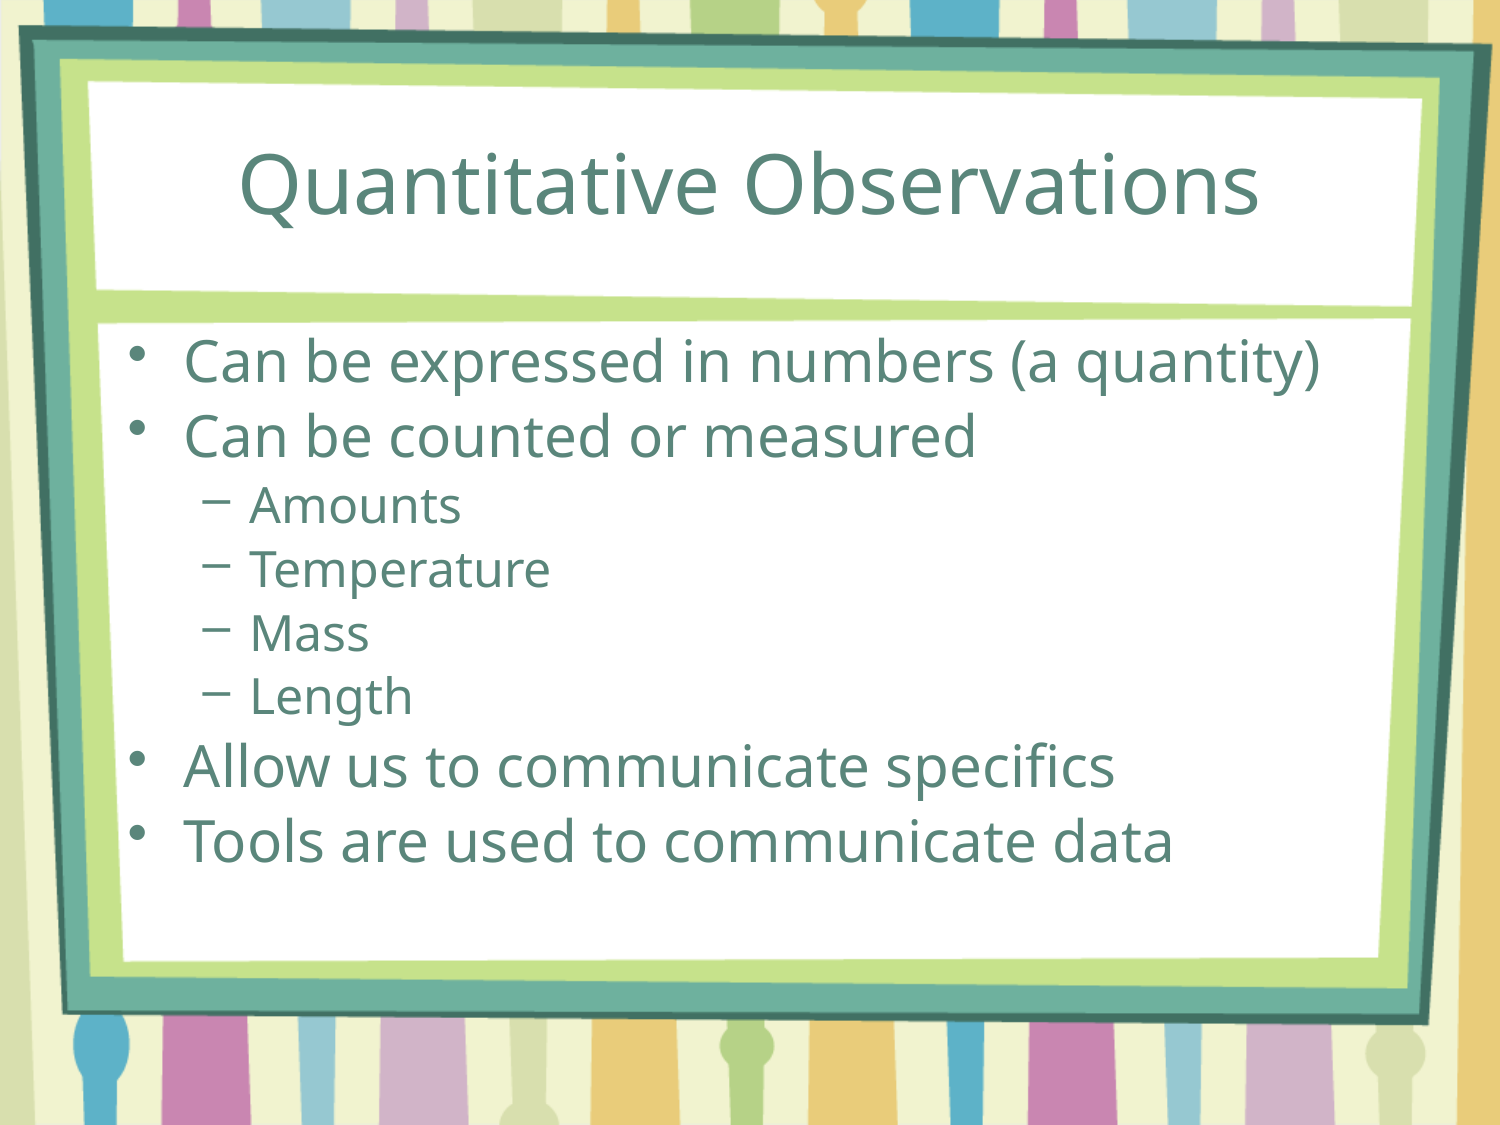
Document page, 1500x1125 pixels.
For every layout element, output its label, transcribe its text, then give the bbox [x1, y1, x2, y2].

picture [0, 0, 1500, 1125]
list Can be expressed in numbers (a quantity) Can be counted or measured Amounts Temperature Mass Length Allow us to communicate specifics Tools are used to communicate data [112, 324, 1401, 1006]
title Quantitative Observations [74, 87, 1426, 276]
